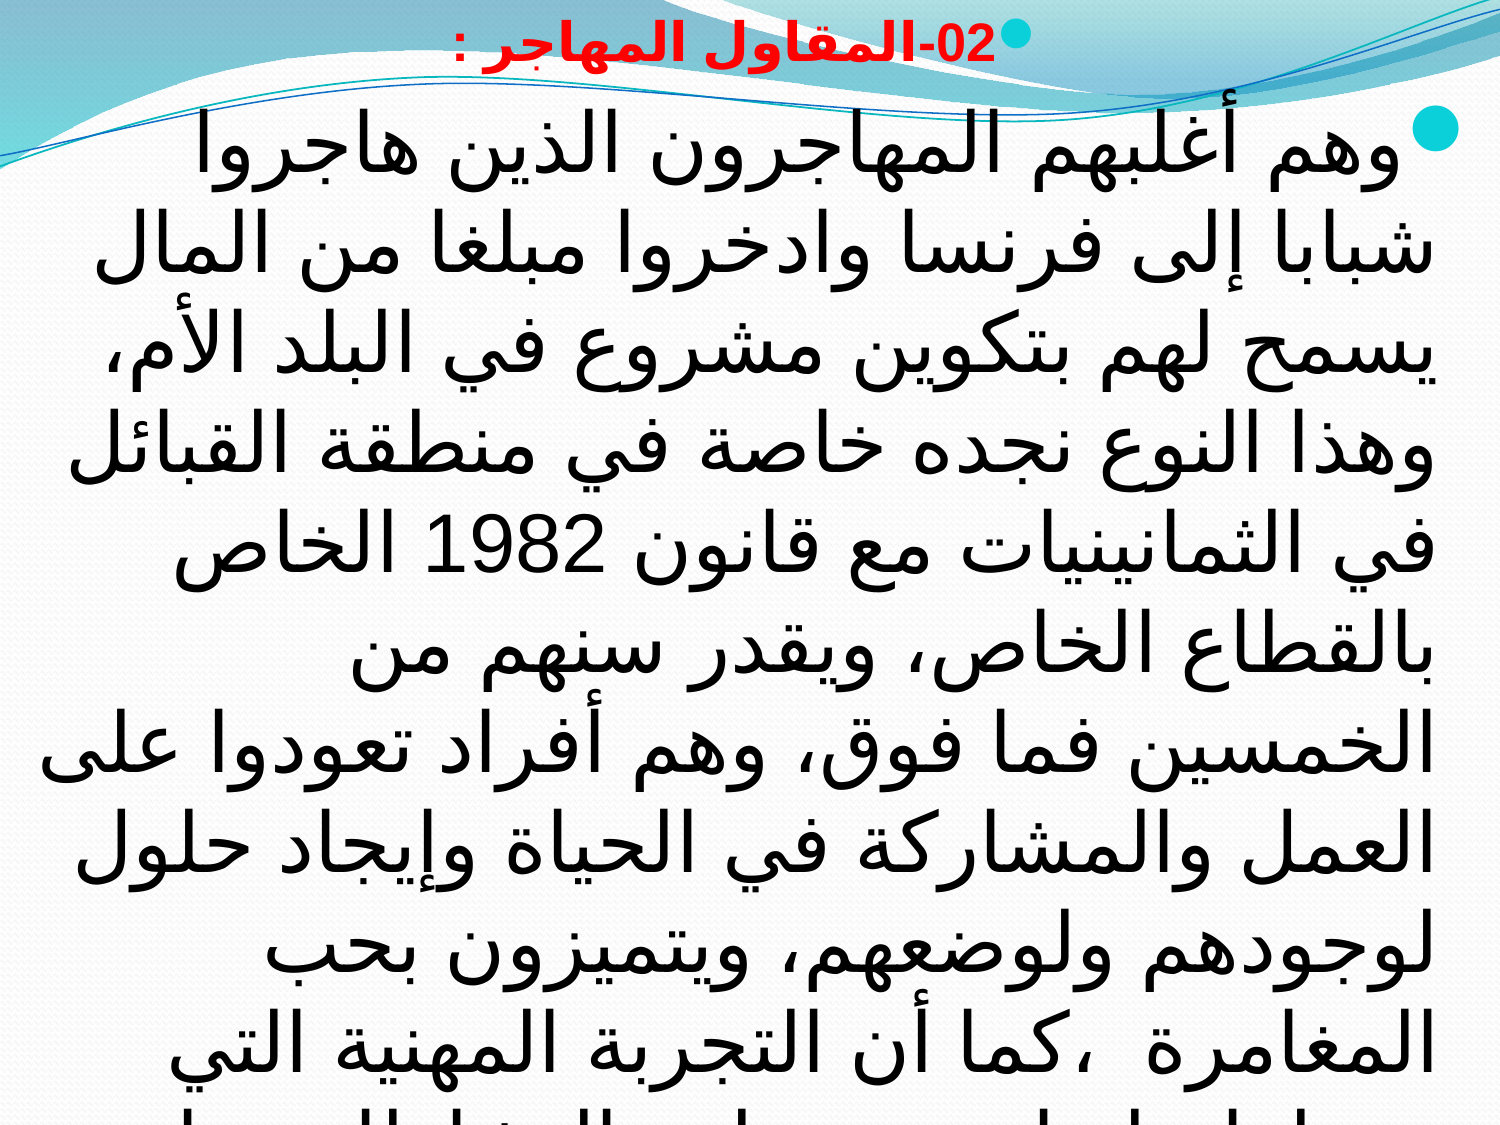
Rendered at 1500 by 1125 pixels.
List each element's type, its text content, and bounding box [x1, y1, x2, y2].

list 02-المقاول المهاجر : وهم أغلبهم المهاجرون الذين هاجروا شبابا إلى فرنسا وادخروا مبلغا من المال يسمح لهم بتكوين مشروع في البلد الأم، وهذا النوع نجده خاصة في منطقة القبائل في الثمانينيات مع قانون 1982 الخاص بالقطاع الخاص، ويقدر سنهم من الخمسين فما فوق، وهم أفراد تعودوا على العمل والمشاركة في الحياة وإيجاد حلول لوجودهم ولوضعهم، ويتميزون بحب المغامرة ،كما أن التجربة المهنية التي حصلوا عليها من مختلف النشاطات خاصة التجارية تسمح لهم بإختيار النشاط المناسب لإمكانيتهم و متطلبات السوق . [0, 0, 1500, 1125]
